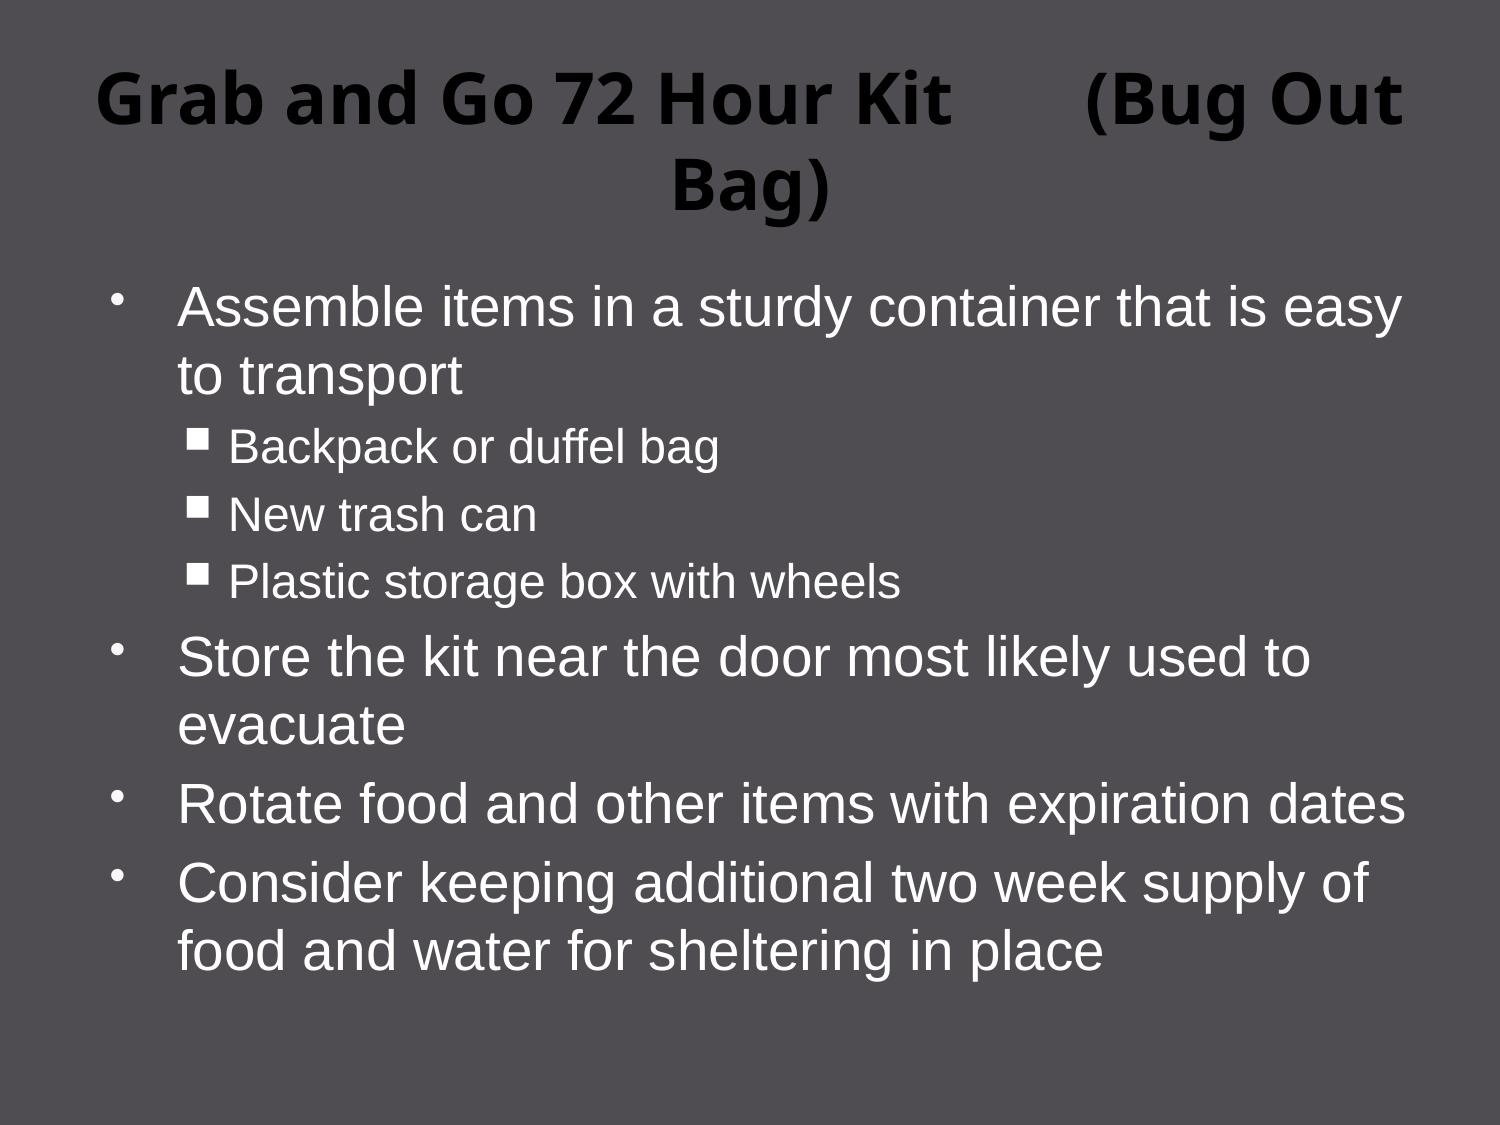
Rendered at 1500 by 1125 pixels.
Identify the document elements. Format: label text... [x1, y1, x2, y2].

list Assemble items in a sturdy container that is easy to transport Backpack or duffel bag New trash can Plastic storage box with wheels Store the kit near the door most likely used to evacuate Rotate food and other items with expiration dates Consider keeping additional two week supply of food and water for sheltering in place [75, 262, 1425, 1063]
title Grab and Go 72 Hour Kit (Bug Out Bag) [75, 45, 1425, 233]
